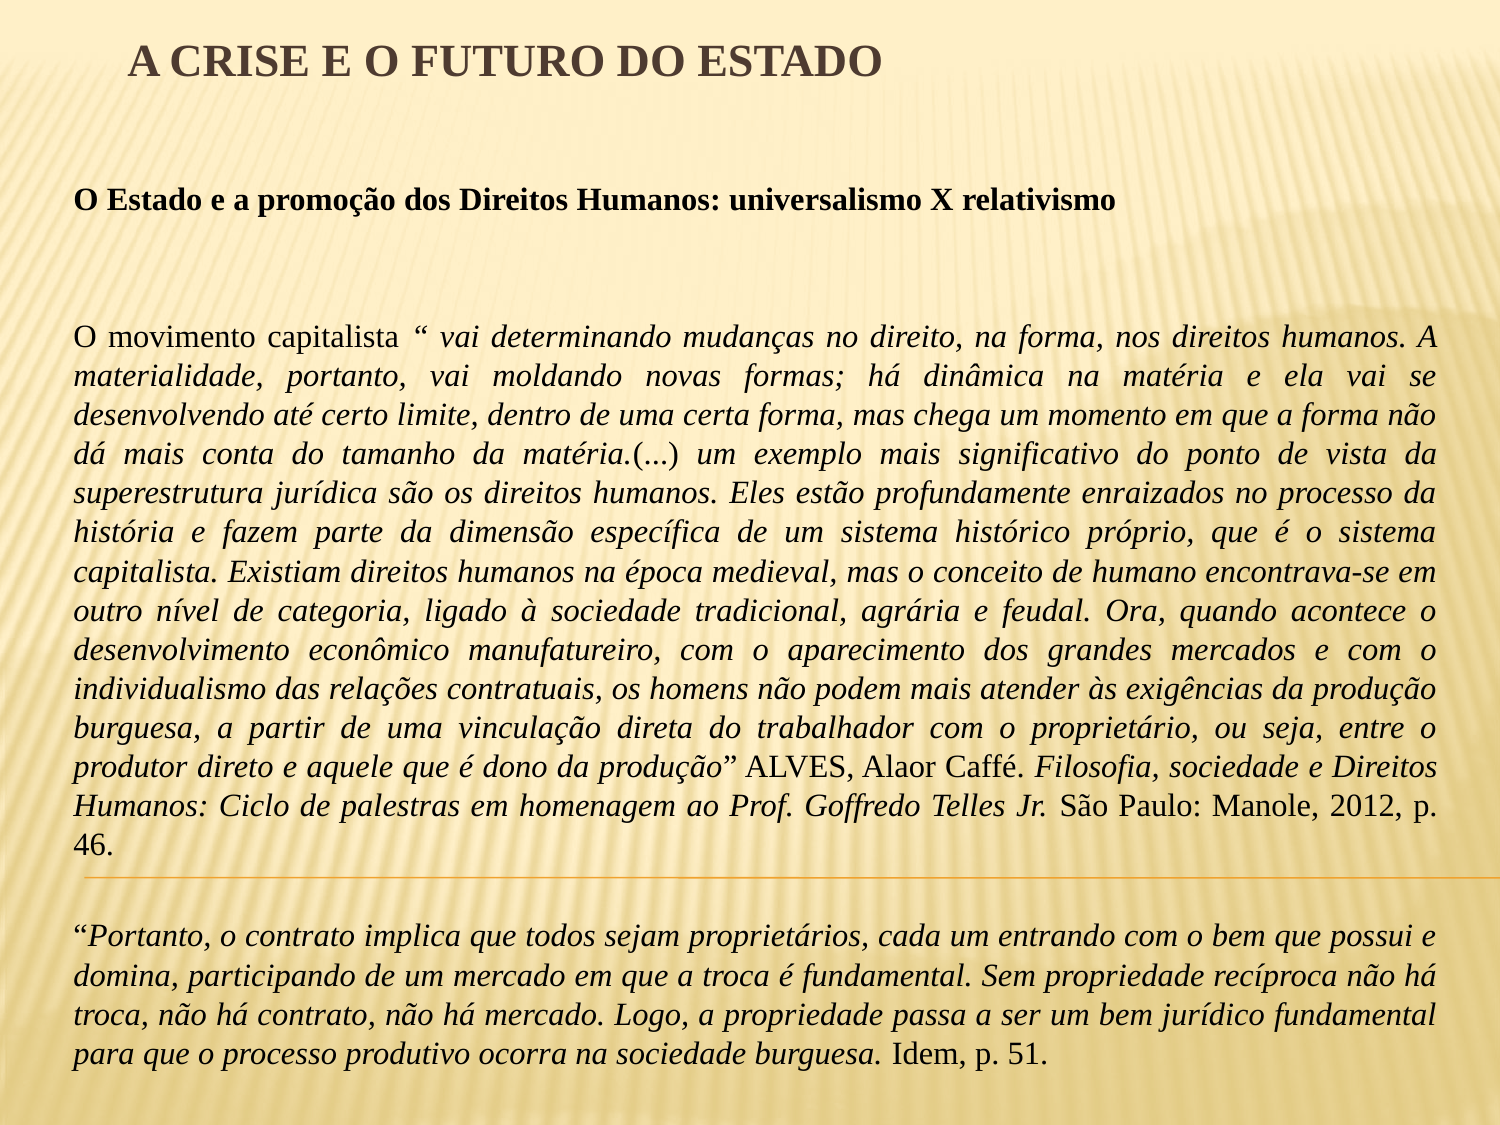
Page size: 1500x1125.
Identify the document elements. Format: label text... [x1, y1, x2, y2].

title A crise e o futuro do Estado [112, 23, 1388, 94]
subtitle O Estado e a promoção dos Direitos Humanos: universalismo X relativismo O movimento capitalista “ vai determinando mudanças no direito, na forma, nos direitos humanos. A materialidade, portanto, vai moldando novas formas; há dinâmica na matéria e ela vai se desenvolvendo até certo limite, dentro de uma certa forma, mas chega um momento em que a forma não dá mais conta do tamanho da matéria.(...) um exemplo mais significativo do ponto de vista da superestrutura jurídica são os direitos humanos. Eles estão profundamente enraizados no processo da história e fazem parte da dimensão específica de um sistema histórico próprio, que é o sistema capitalista. Existiam direitos humanos na época medieval, mas o conceito de humano encontrava-se em outro nível de categoria, ligado à sociedade tradicional, agrária e feudal. Ora, quando acontece o desenvolvimento econômico manufatureiro, com o aparecimento dos grandes mercados e com o individualismo das relações contratuais, os homens não podem mais atender às exigências da produção burguesa, a partir de uma vinculação direta do trabalhador com o proprietário, ou seja, entre o produtor direto e aquele que é dono da produção” ALVES, Alaor Caffé. Filosofia, sociedade e Direitos Humanos: Ciclo de palestras em homenagem ao Prof. Goffredo Telles Jr. São Paulo: Manole, 2012, p. 46. “Portanto, o contrato implica que todos sejam proprietários, cada um entrando com o bem que possui e domina, participando de um mercado em que a troca é fundamental. Sem propriedade recíproca não há troca, não há contrato, não há mercado. Logo, a propriedade passa a ser um bem jurídico fundamental para que o processo produtivo ocorra na sociedade burguesa. Idem, p. 51. [58, 117, 1454, 1079]
